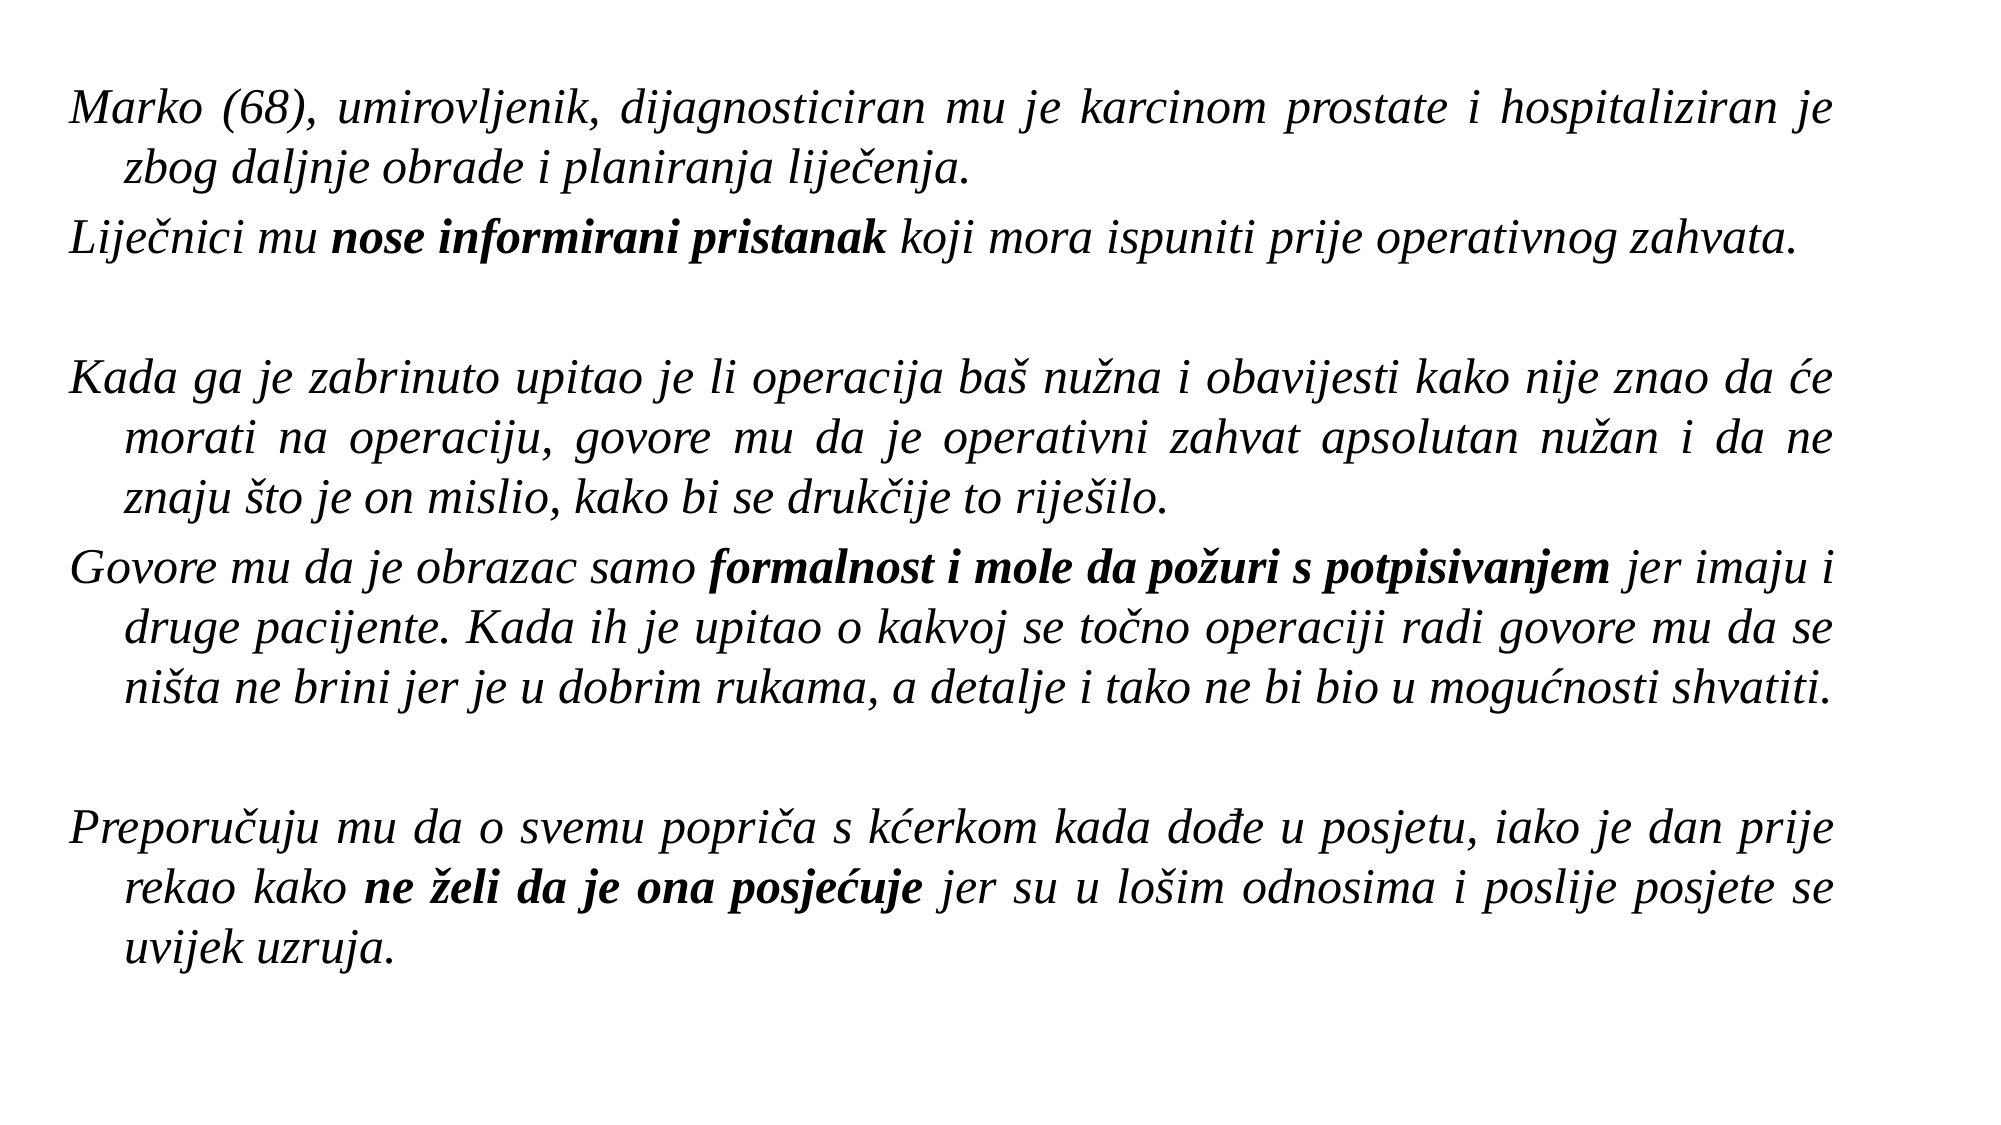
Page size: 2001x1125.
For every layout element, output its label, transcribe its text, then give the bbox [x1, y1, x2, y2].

list Marko (68), umirovljenik, dijagnosticiran mu je karcinom prostate i hospitaliziran je zbog daljnje obrade i planiranja liječenja. Liječnici mu nose informirani pristanak koji mora ispuniti prije operativnog zahvata. Kada ga je zabrinuto upitao je li operacija baš nužna i obavijesti kako nije znao da će morati na operaciju, govore mu da je operativni zahvat apsolutan nužan i da ne znaju što je on mislio, kako bi se drukčije to riješilo. Govore mu da je obrazac samo formalnost i mole da požuri s potpisivanjem jer imaju i druge pacijente. Kada ih je upitao o kakvoj se točno operaciji radi govore mu da se ništa ne brini jer je u dobrim rukama, a detalje i tako ne bi bio u mogućnosti shvatiti. Preporučuju mu da o svemu popriča s kćerkom kada dođe u posjetu, iako je dan prije rekao kako ne želi da je ona posjećuje jer su u lošim odnosima i poslije posjete se uvijek uzruja. [55, 66, 1851, 1047]
